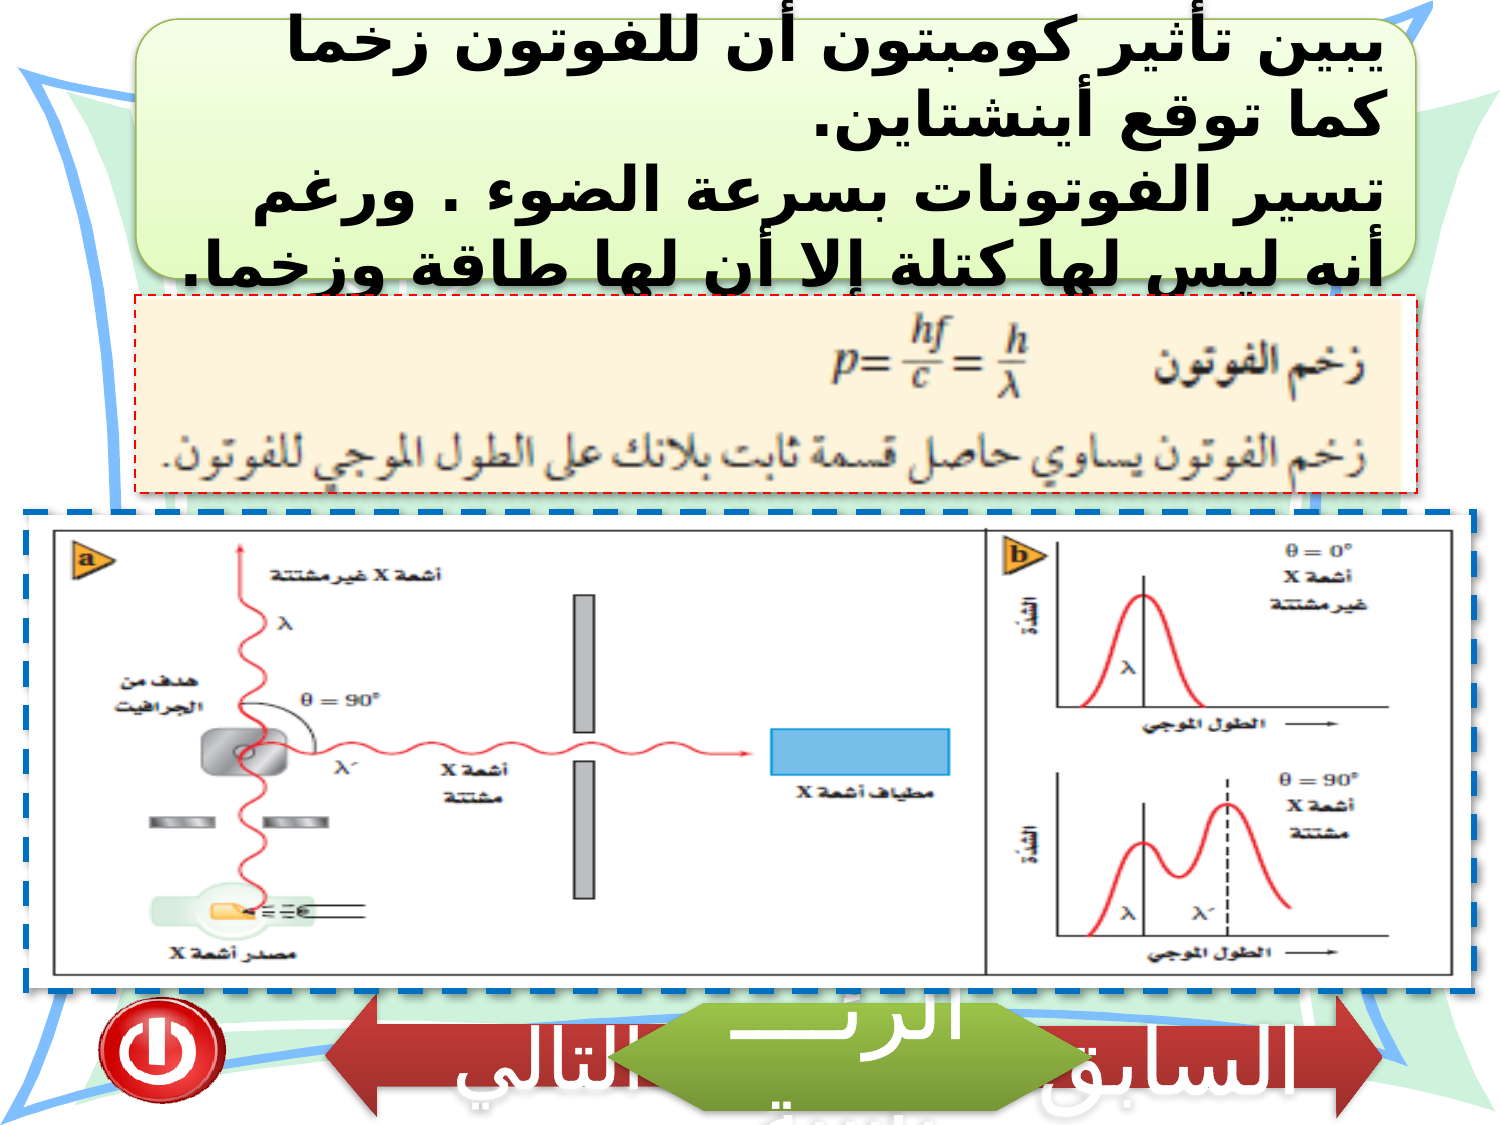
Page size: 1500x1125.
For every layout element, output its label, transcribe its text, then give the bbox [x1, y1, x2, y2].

picture [29, 514, 1471, 988]
picture [95, 990, 243, 1107]
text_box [325, 996, 1383, 1119]
text_box يبين تأثير كومبتون أن للفوتون زخما كما توقع أينشتاين. تسير الفوتونات بسرعة الضوء . ورغم أنه ليس لها كتلة إلا أن لها طاقة وزخما. [135, 18, 1417, 280]
picture [135, 295, 1417, 492]
